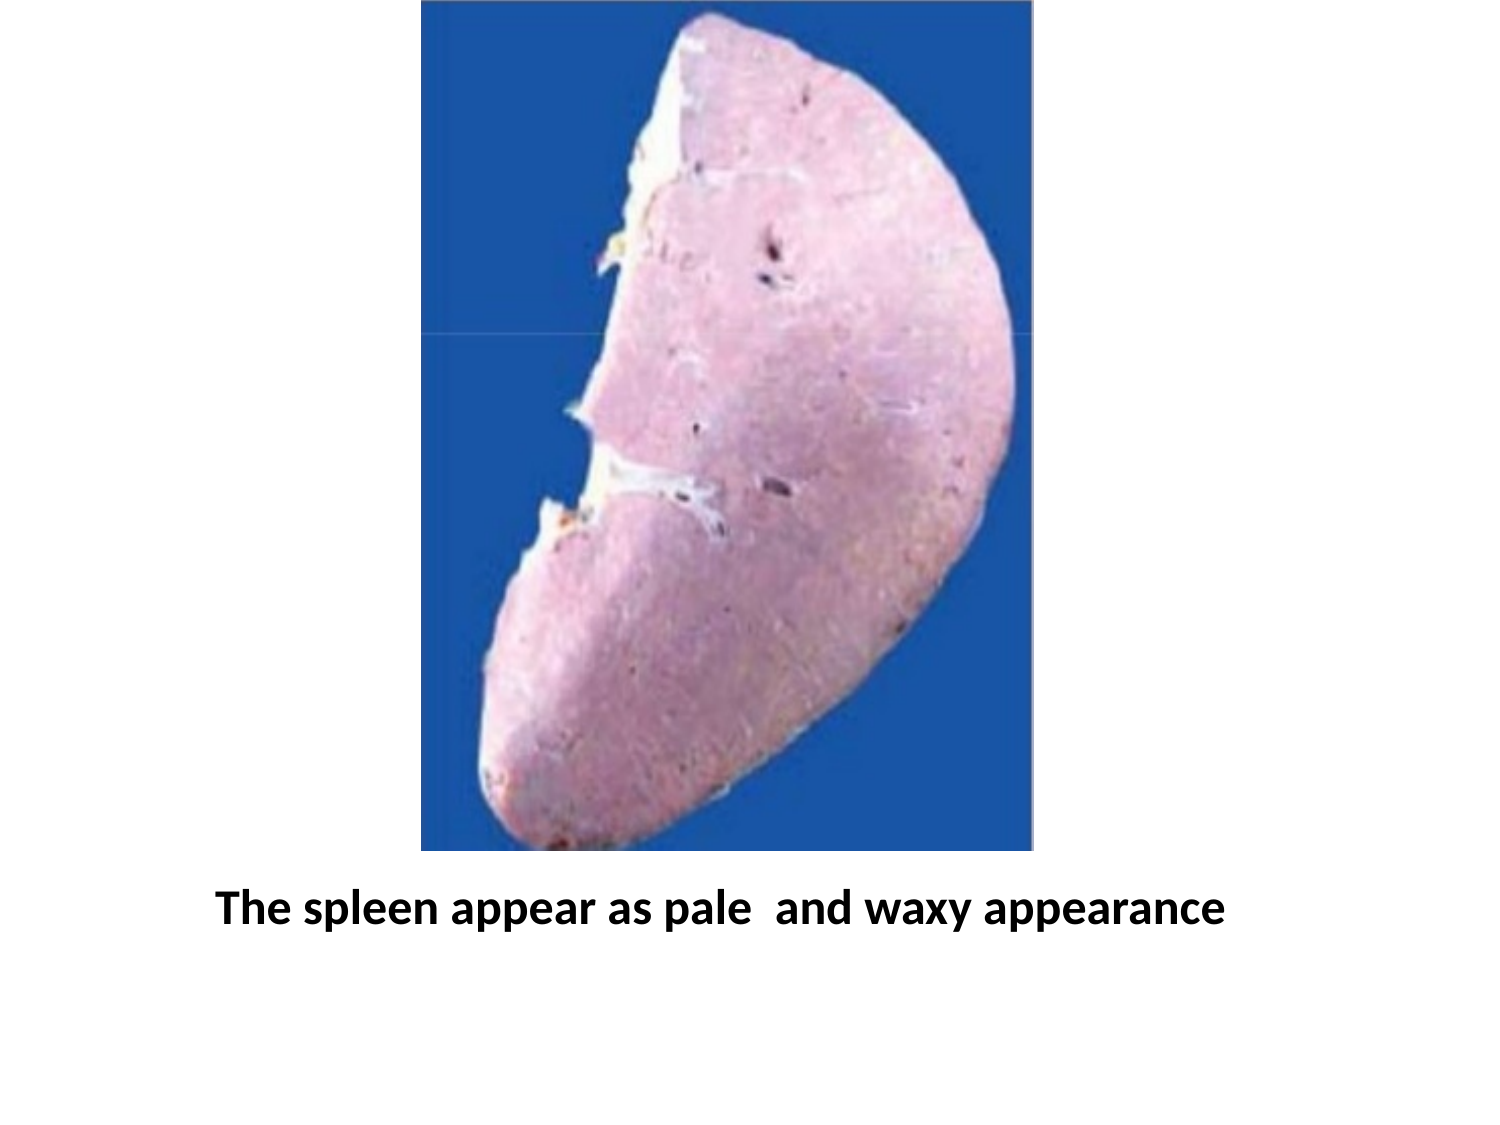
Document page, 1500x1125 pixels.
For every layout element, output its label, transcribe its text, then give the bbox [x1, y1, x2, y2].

text_box The spleen appear as pale and waxy appearance [187, 867, 1336, 942]
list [421, 0, 1034, 851]
